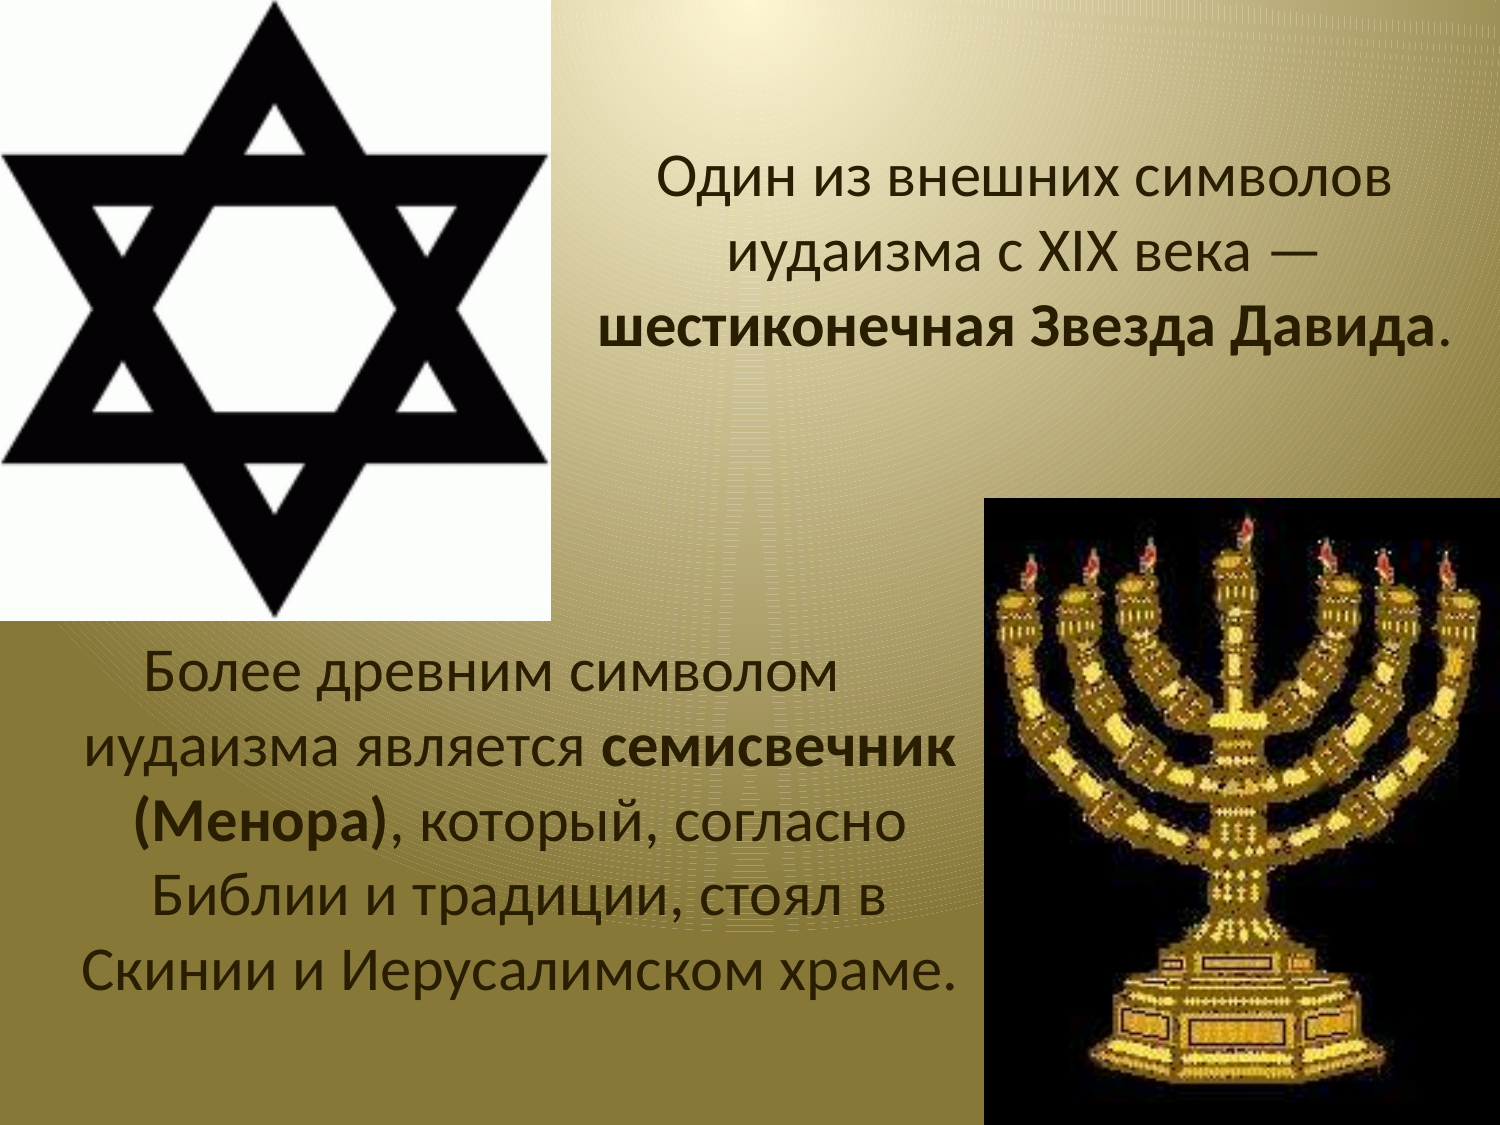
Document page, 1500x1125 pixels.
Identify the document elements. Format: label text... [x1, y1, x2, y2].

picture [0, 0, 552, 622]
picture [984, 498, 1500, 1125]
title Один из внешних символов иудаизма с XIX века — шестиконечная Звезда Давида. [553, 0, 1500, 493]
list Более древним символом иудаизма является семисвечник (Менора), который, согласно Библии и традиции, стоял в Скинии и Иерусалимском храме. [0, 621, 979, 1125]
